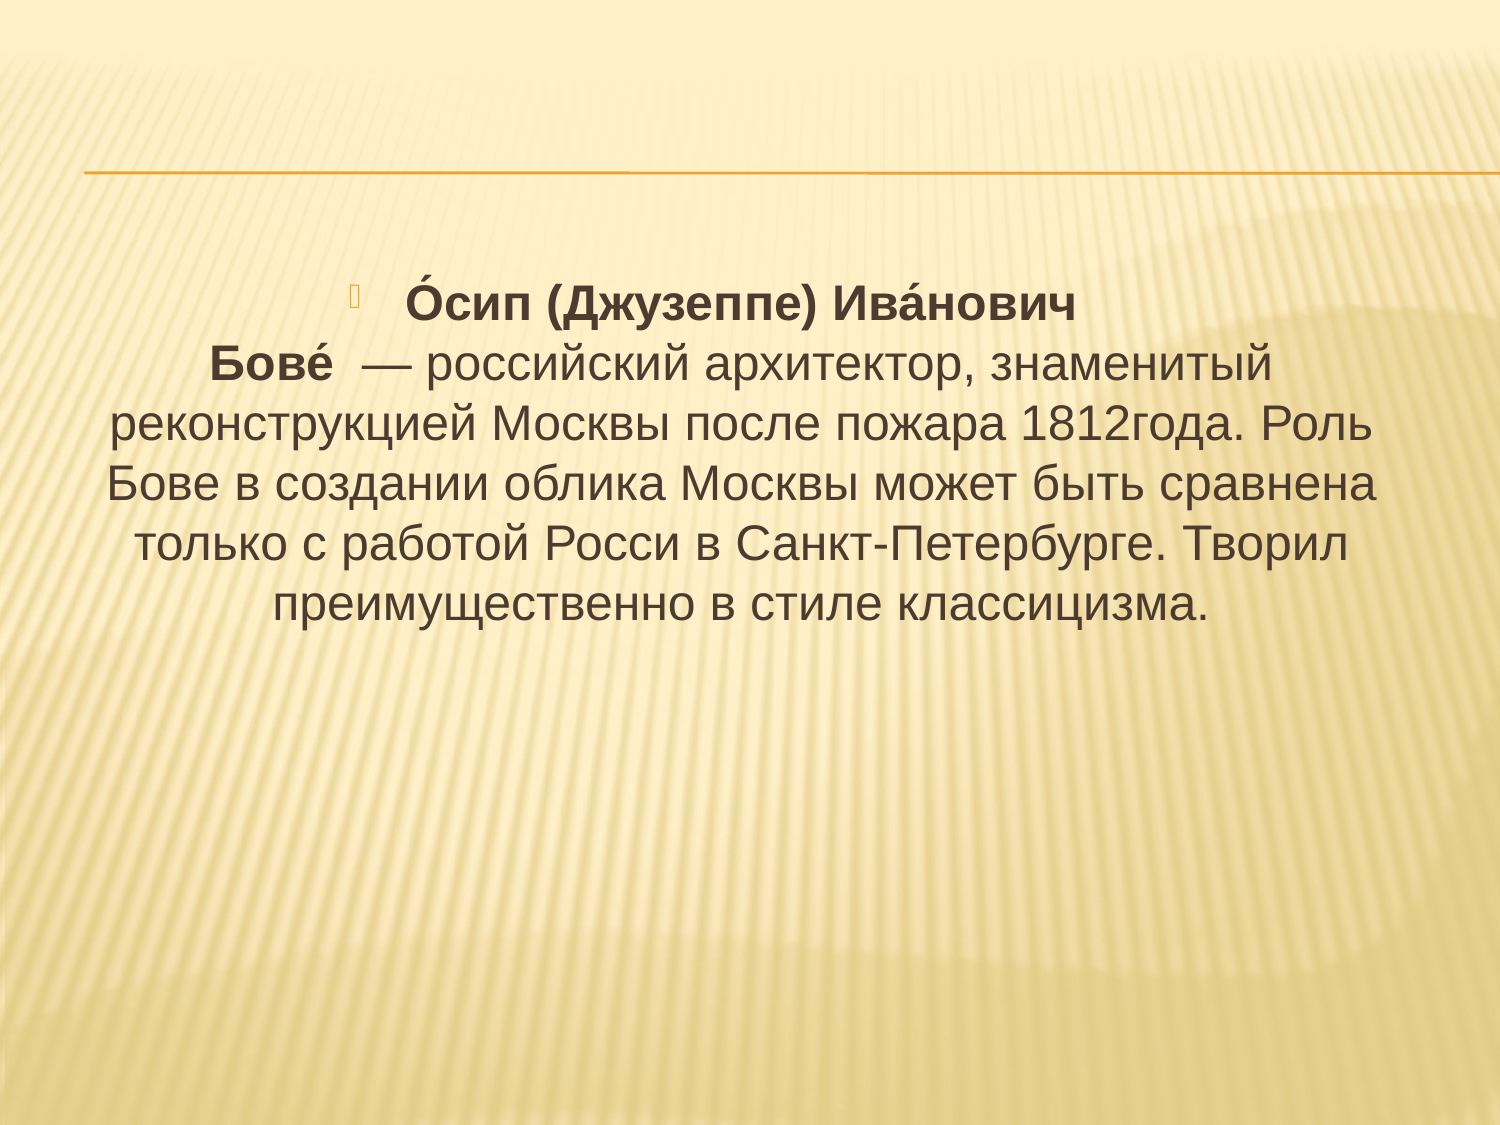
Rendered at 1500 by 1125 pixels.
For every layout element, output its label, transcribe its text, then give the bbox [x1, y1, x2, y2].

list О́сип (Джузеппе) Ива́нович Бове́ — российский архитектор, знаменитый реконструкцией Москвы после пожара 1812года. Роль Бове в создании облика Москвы может быть сравнена только с работой Росси в Санкт-Петербурге. Творил преимущественно в стиле классицизма. [1, 262, 1427, 1005]
